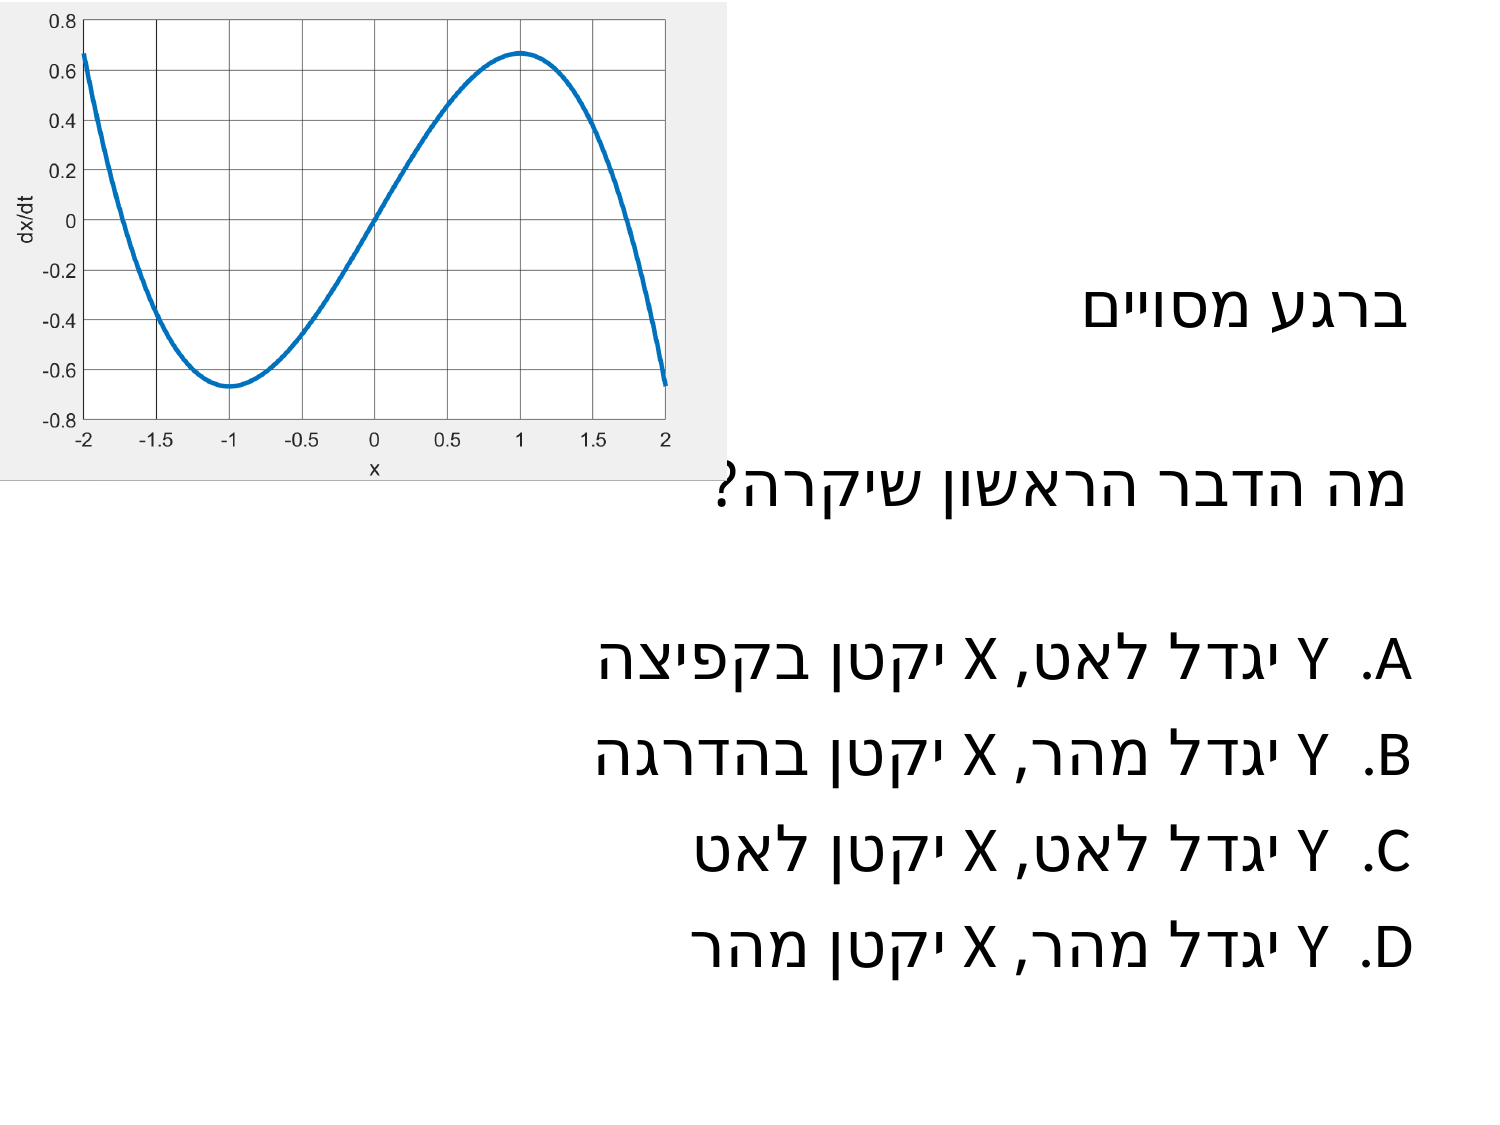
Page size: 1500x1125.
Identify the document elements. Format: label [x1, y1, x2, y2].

picture [0, 2, 727, 481]
